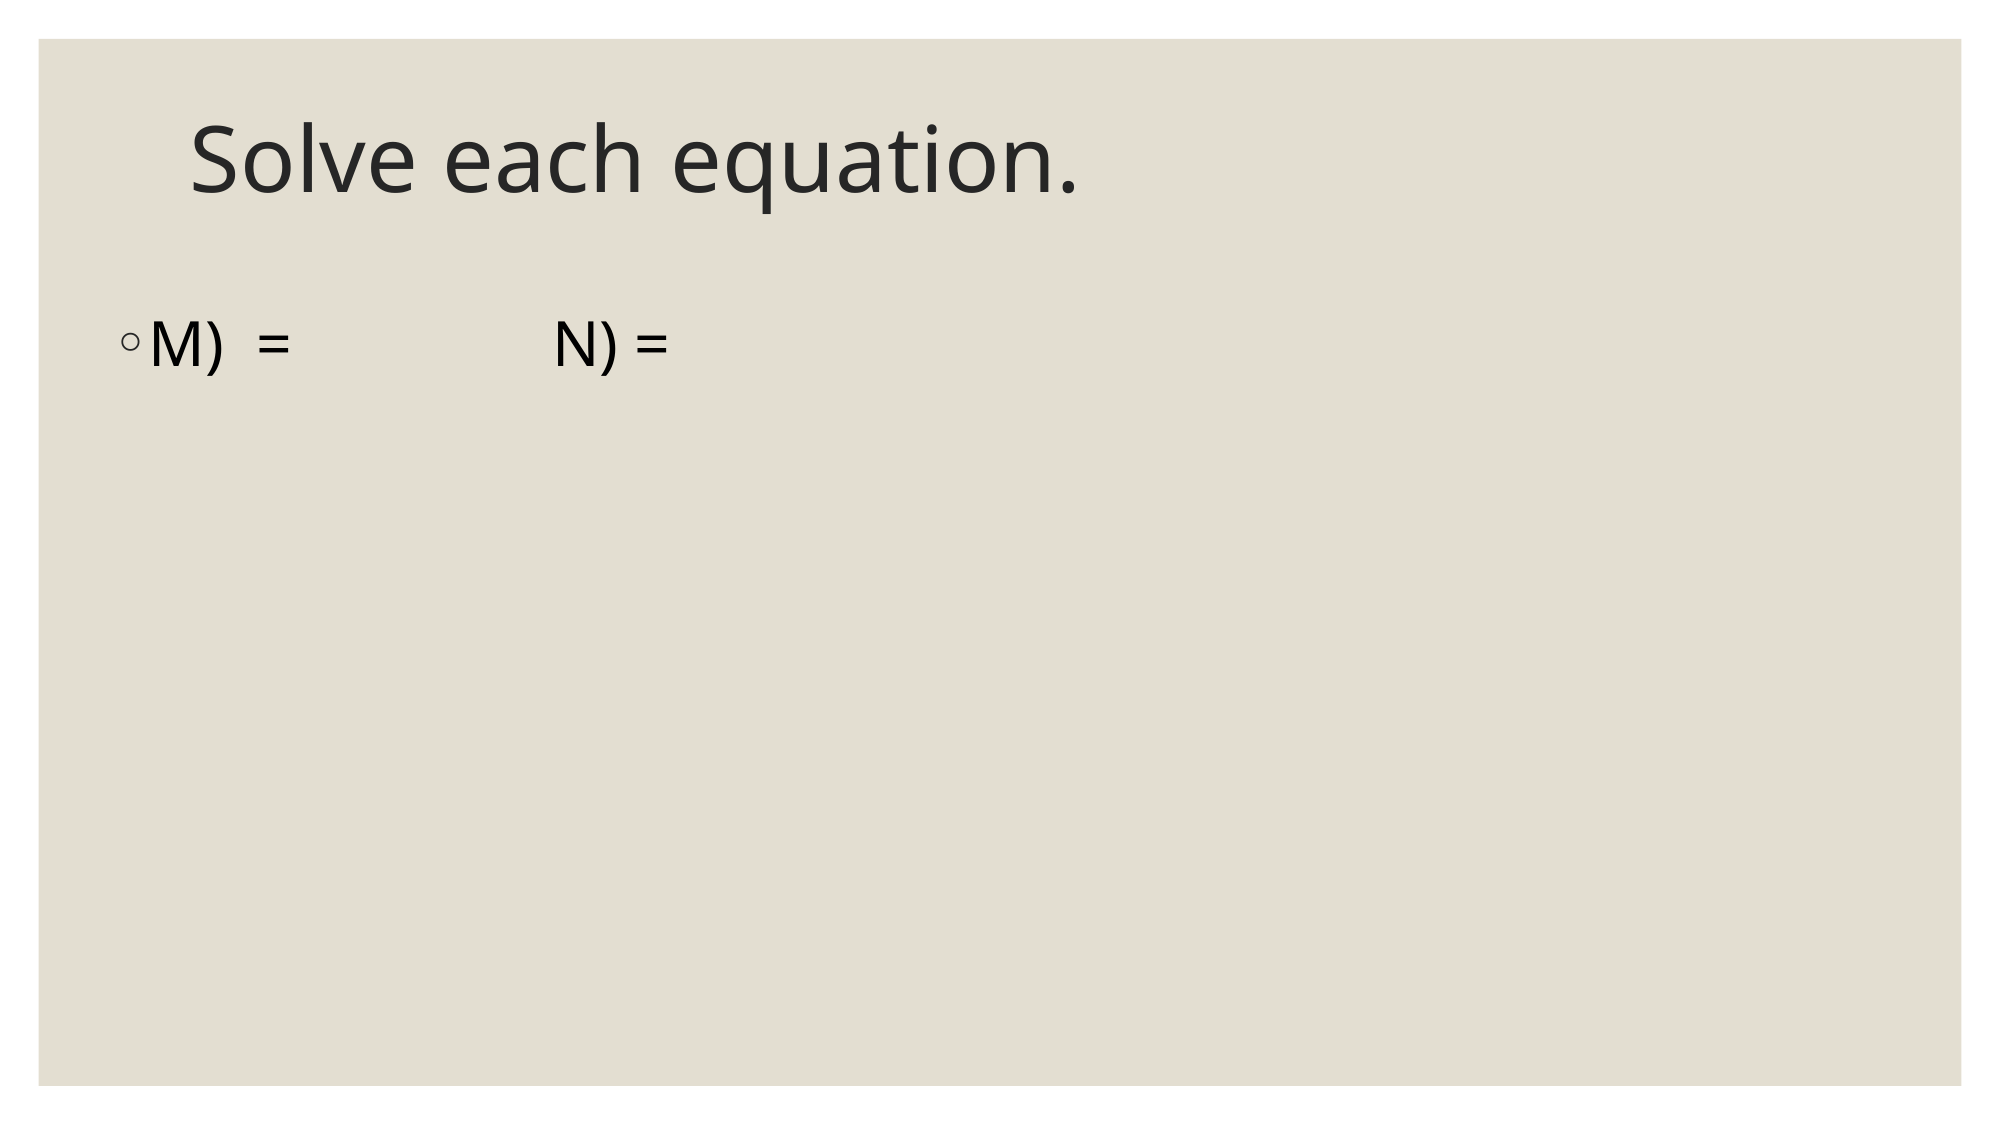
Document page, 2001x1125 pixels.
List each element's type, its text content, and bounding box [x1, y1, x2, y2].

title Solve each equation. [174, 105, 1825, 331]
